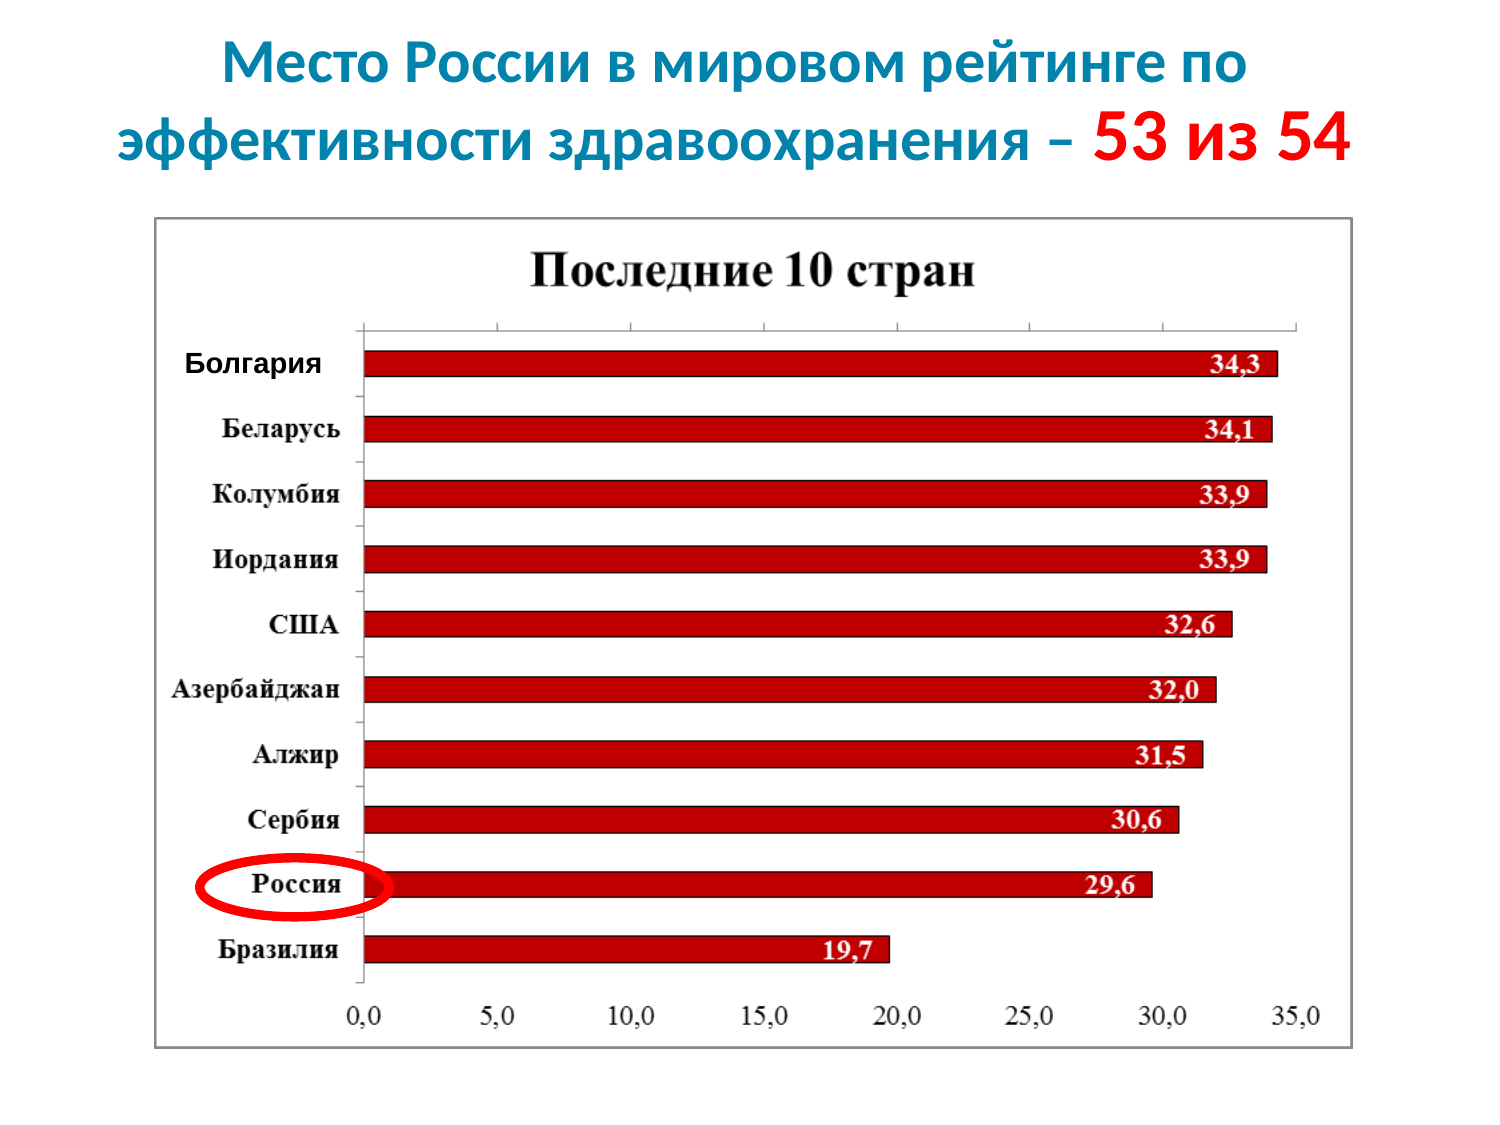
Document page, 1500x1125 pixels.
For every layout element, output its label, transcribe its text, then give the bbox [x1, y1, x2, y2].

title Место России в мировом рейтинге по эффективности здравоохранения – 53 из 54 [26, 19, 1473, 185]
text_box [153, 217, 1353, 1049]
